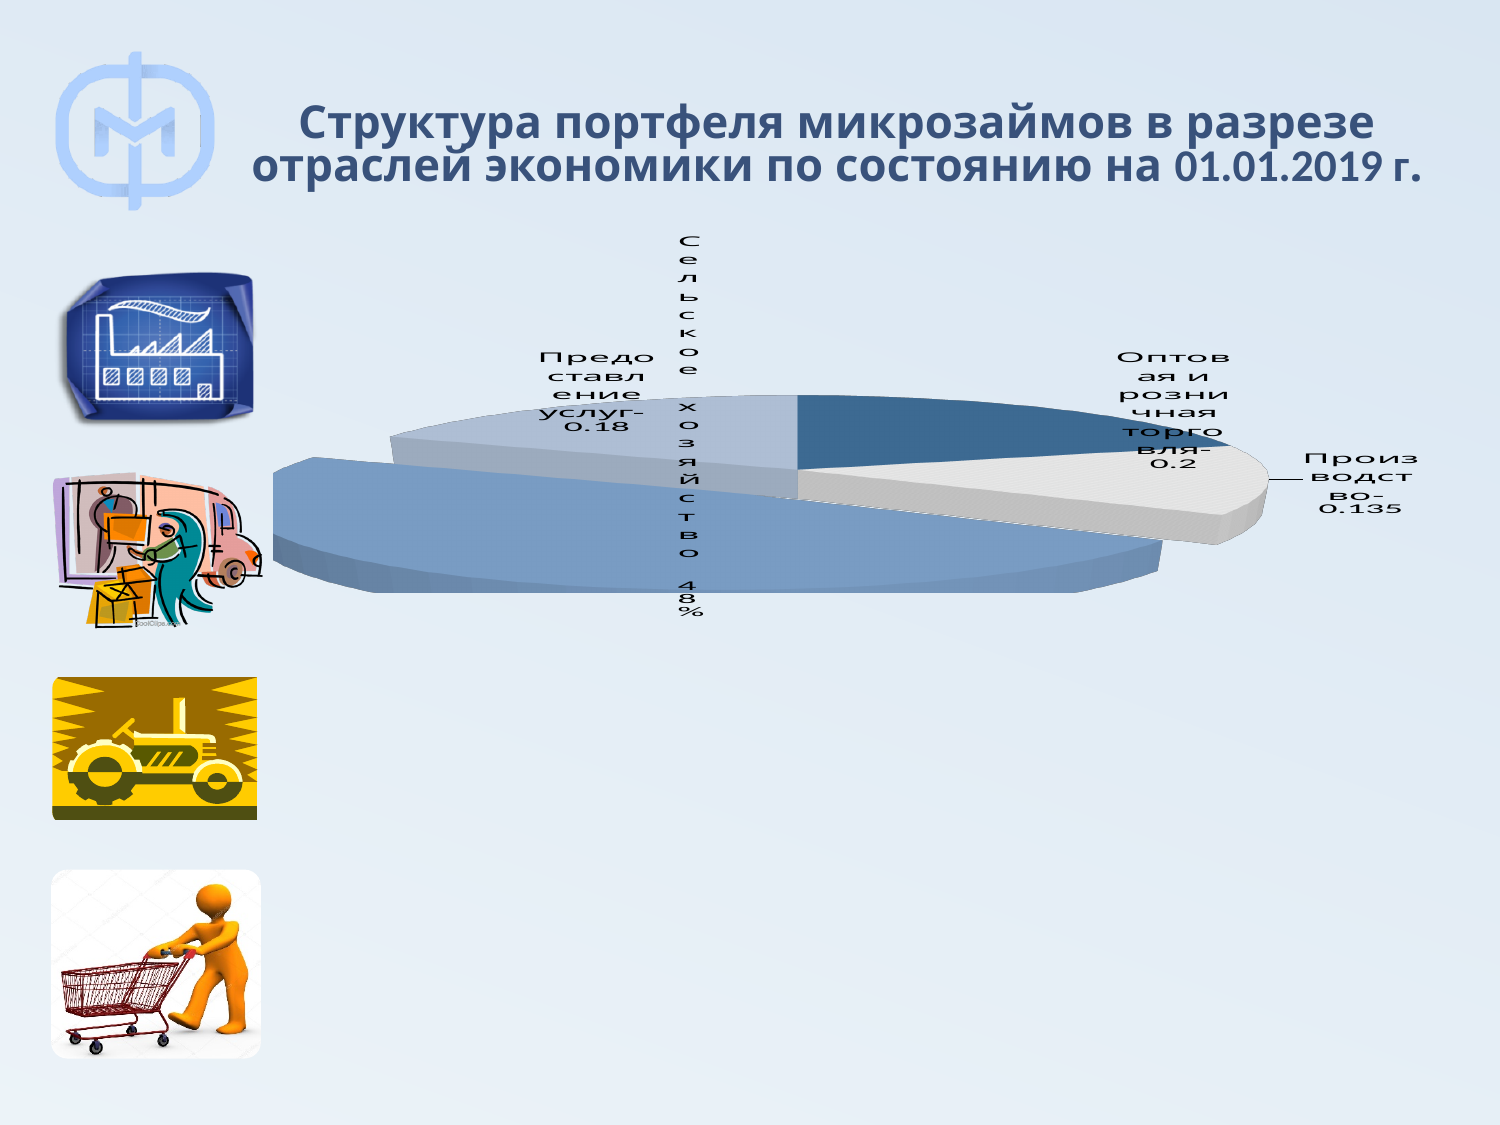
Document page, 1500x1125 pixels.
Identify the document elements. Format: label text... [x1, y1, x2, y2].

picture [51, 869, 261, 1059]
picture [7, 3, 262, 258]
picture [52, 472, 263, 629]
chart [273, 231, 1495, 997]
picture [52, 675, 263, 825]
picture [51, 270, 261, 429]
title Структура портфеля микрозаймов в разрезе отраслей экономики по состоянию на 01.01.2019 г. [262, 58, 1447, 199]
